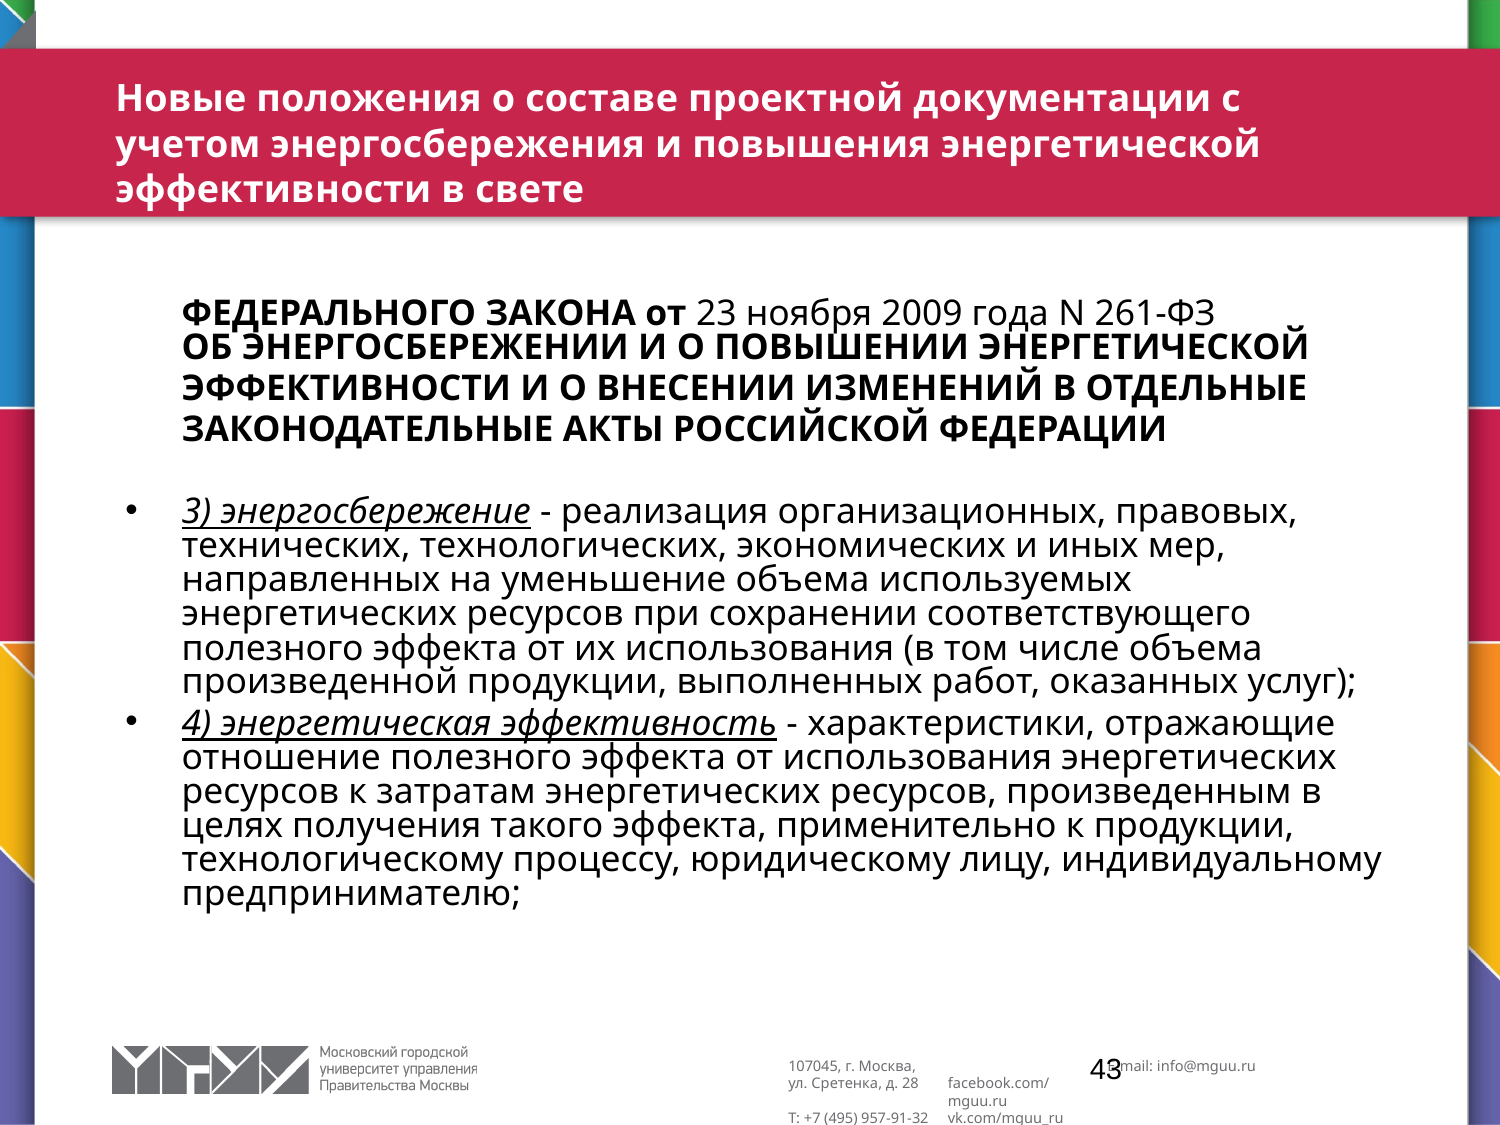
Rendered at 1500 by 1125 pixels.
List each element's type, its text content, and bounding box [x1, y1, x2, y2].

picture [0, 0, 1500, 48]
list ФЕДЕРАЛЬНОГО ЗАКОНА от 23 ноября 2009 года N 261-ФЗ ОБ ЭНЕРГОСБЕРЕЖЕНИИ И О ПОВЫШЕНИИ ЭНЕРГЕТИЧЕСКОЙ ЭФФЕКТИВНОСТИ И О ВНЕСЕНИИ ИЗМЕНЕНИЙ В ОТДЕЛЬНЫЕ ЗАКОНОДАТЕЛЬНЫЕ АКТЫ РОССИЙСКОЙ ФЕДЕРАЦИИ 3) энергосбережение - реализация организационных, правовых, технических, технологических, экономических и иных мер, направленных на уменьшение объема используемых энергетических ресурсов при сохранении соответствующего полезного эффекта от их использования (в том числе объема произведенной продукции, выполненных работ, оказанных услуг); 4) энергетическая эффективность - характеристики, отражающие отношение полезного эффекта от использования энергетических ресурсов к затратам энергетических ресурсов, произведенным в целях получения такого эффекта, применительно к продукции, технологическому процессу, юридическому лицу, индивидуальному предпринимателю; [110, 290, 1426, 1006]
picture [0, 217, 1500, 1125]
slide_number 43 [1074, 1042, 1425, 1103]
title Новые положения о составе проектной документации с учетом энергосбережения и повышения энергетической эффективности в свете [100, 66, 1353, 221]
